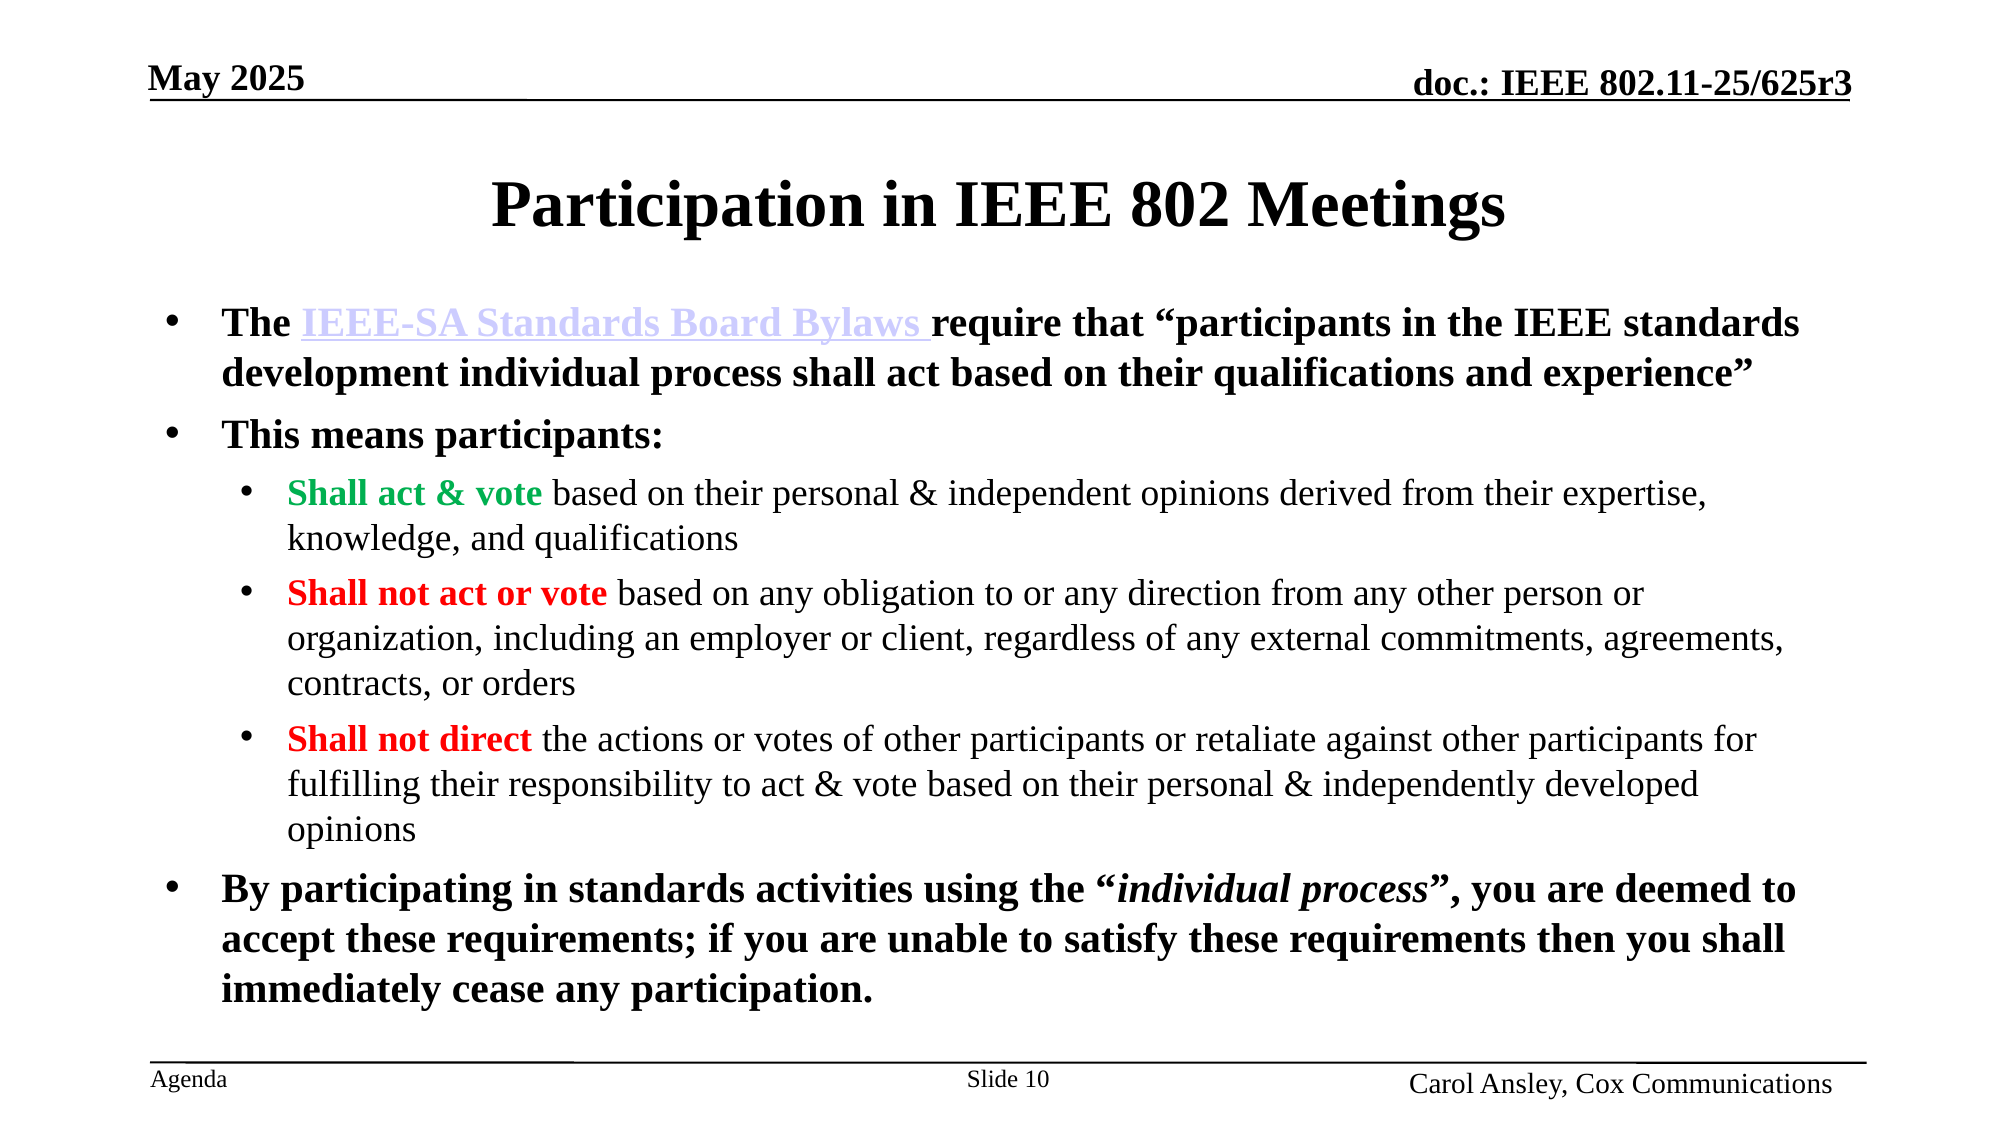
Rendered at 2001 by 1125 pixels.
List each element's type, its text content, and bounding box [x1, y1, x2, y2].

slide_number Slide 10 [950, 1061, 1067, 1123]
title Participation in IEEE 802 Meetings [149, 112, 1850, 286]
list The IEEE-SA Standards Board Bylaws require that “participants in the IEEE standards development individual process shall act based on their qualifications and experience” This means participants: Shall act & vote based on their personal & independent opinions derived from their expertise, knowledge, and qualifications Shall not act or vote based on any obligation to or any direction from any other person or organization, including an employer or client, regardless of any external commitments, agreements, contracts, or orders Shall not direct the actions or votes of other participants or retaliate against other participants for fulfilling their responsibility to act & vote based on their personal & independently developed opinions By participating in standards activities using the “individual process”, you are deemed to accept these requirements; if you are unable to satisfy these requirements then you shall immediately cease any participation. [149, 286, 1850, 1026]
